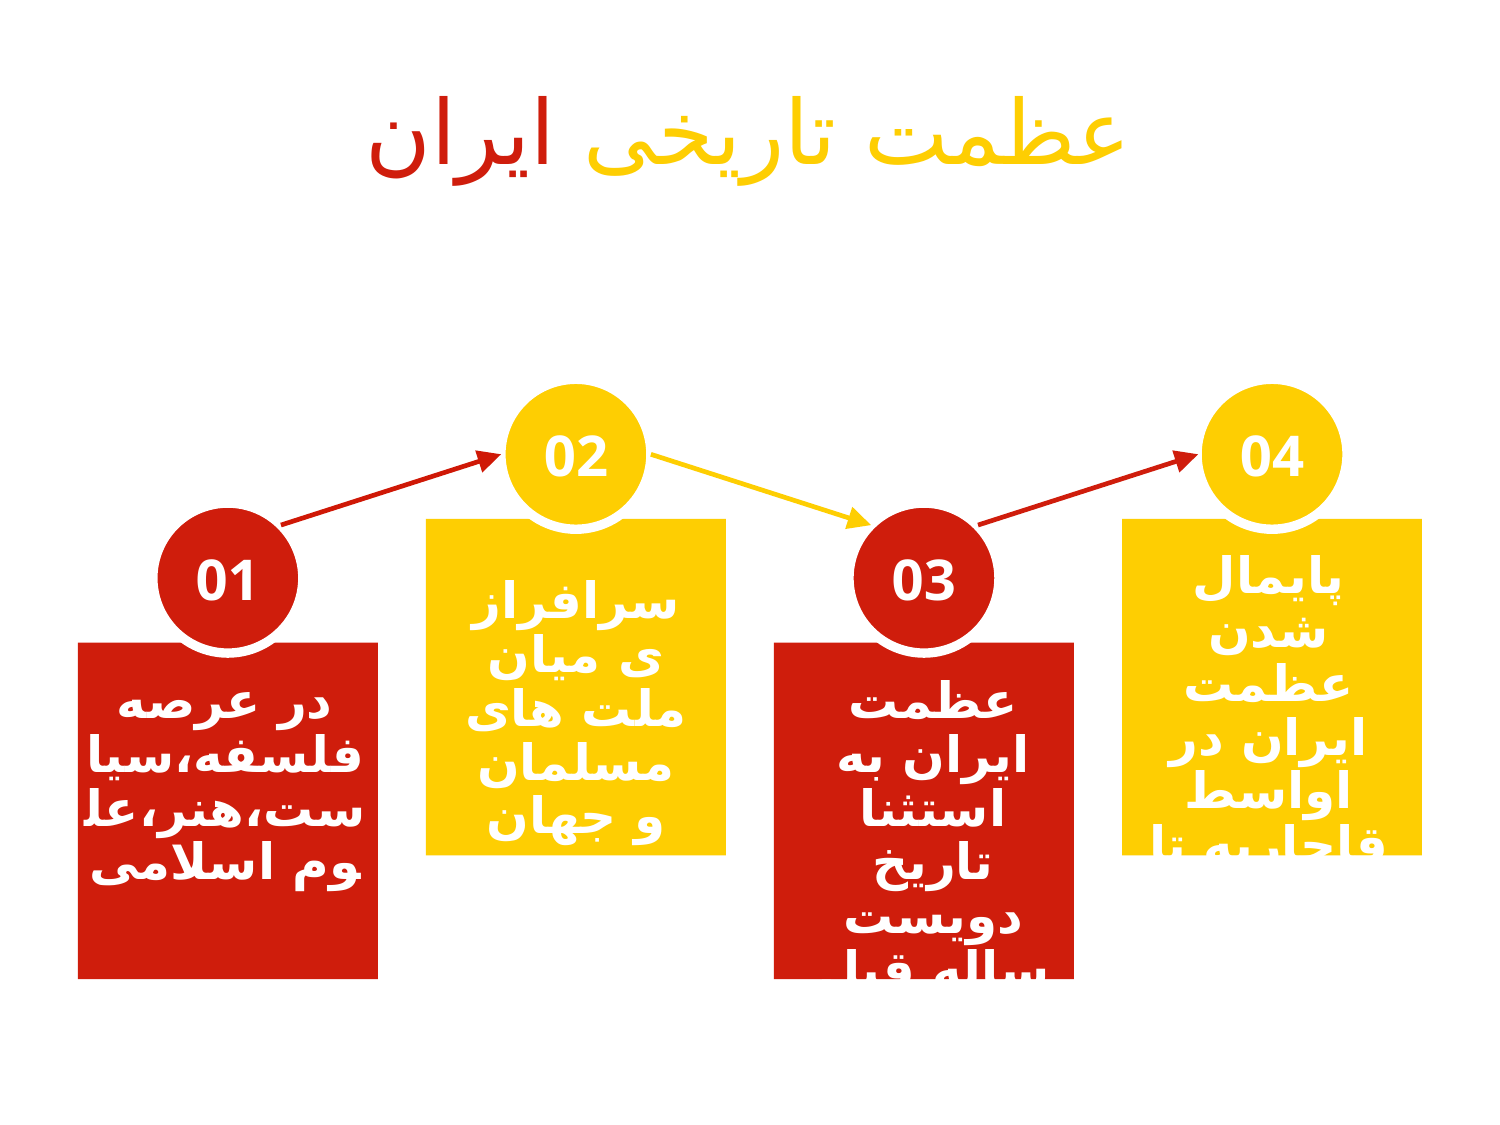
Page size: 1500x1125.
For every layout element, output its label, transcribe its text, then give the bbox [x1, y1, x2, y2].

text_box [977, 453, 1199, 526]
text_box در عرصه فلسفه،سیاست،هنر،علوم اسلامی [74, 674, 375, 891]
text_box [76, 641, 380, 981]
text_box سرافرازی میان ملت های مسلمان و جهان [455, 574, 697, 845]
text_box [280, 453, 502, 526]
text_box 01 [150, 500, 305, 656]
text_box 04 [1195, 377, 1350, 532]
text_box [650, 453, 872, 526]
text_box عظمت ایران به استثنا تاریخ دویست ساله قبل از انقلاب [812, 674, 1054, 1053]
text_box پایمال شدن عظمت ایران در اواسط قاجاریه تا پایان دوره پهلوی [1124, 549, 1413, 982]
text_box 03 [846, 500, 1002, 656]
text_box [772, 641, 1076, 981]
text_box 02 [498, 377, 653, 532]
title عظمت تاریخی ایران [62, 74, 1436, 183]
text_box [1120, 517, 1424, 857]
text_box [424, 517, 728, 857]
